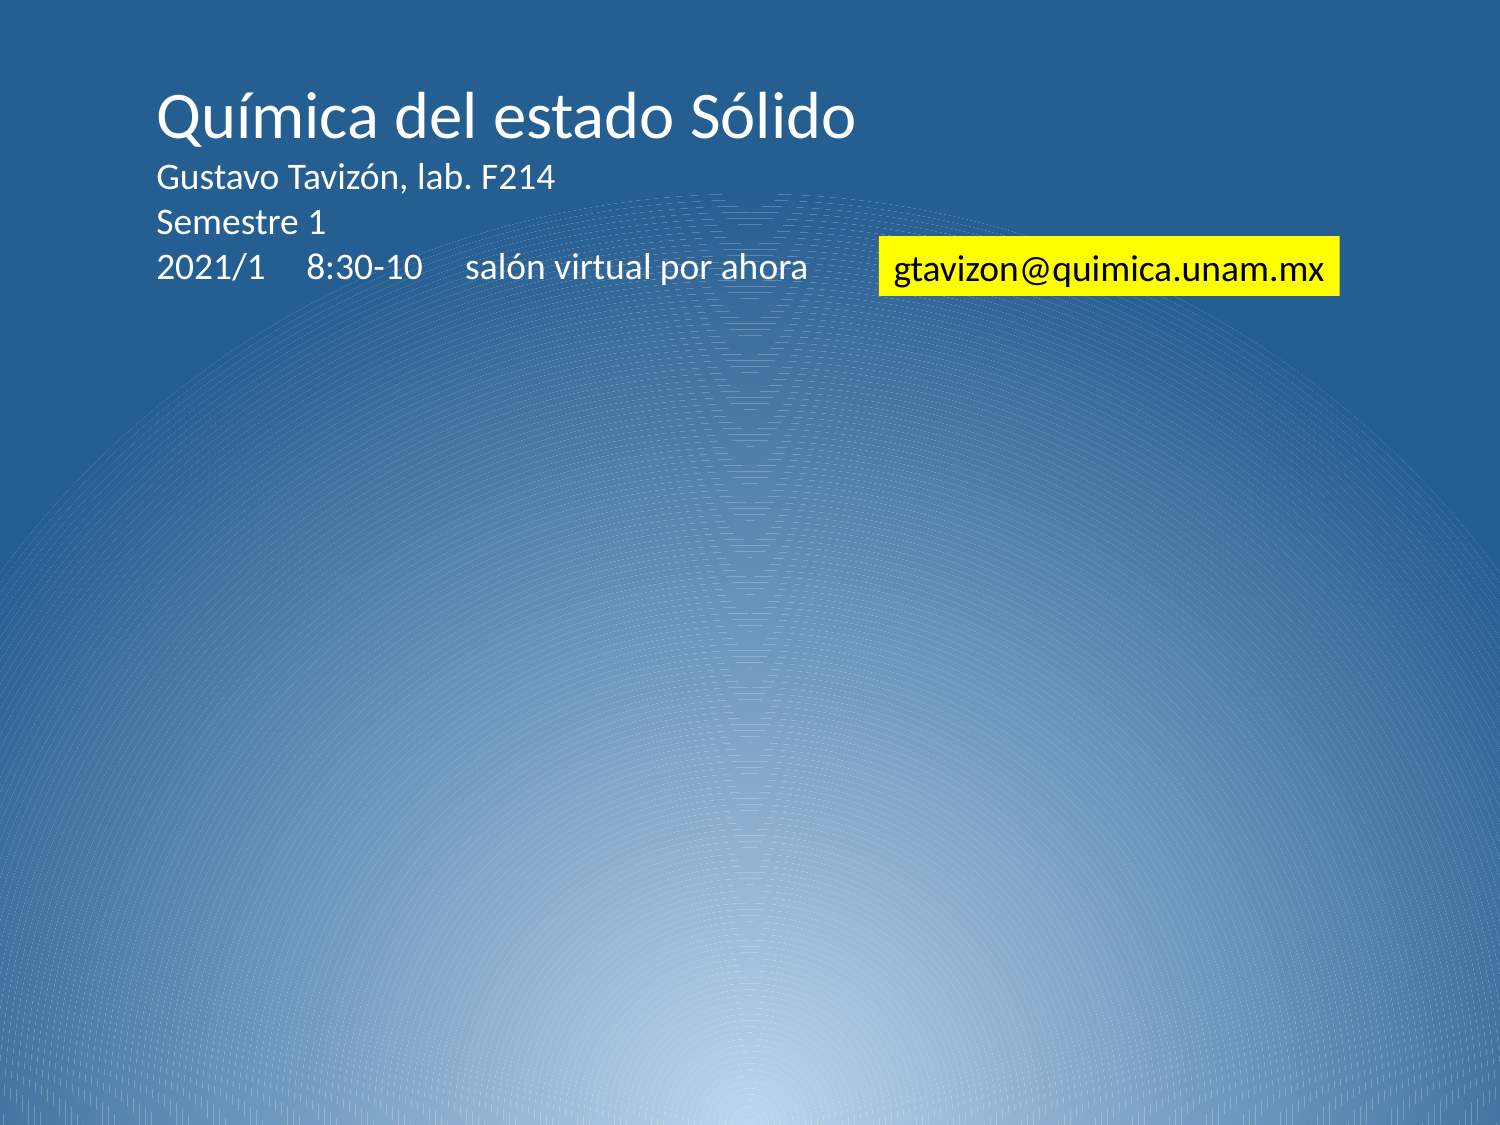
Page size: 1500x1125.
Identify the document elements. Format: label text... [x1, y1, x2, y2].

text_box Química del estado Sólido Gustavo Tavizón, lab. F214 Semestre 1 2021/1 8:30-10 salón virtual por ahora [141, 64, 873, 295]
text_box gtavizon@quimica.unam.mx [878, 236, 1340, 296]
